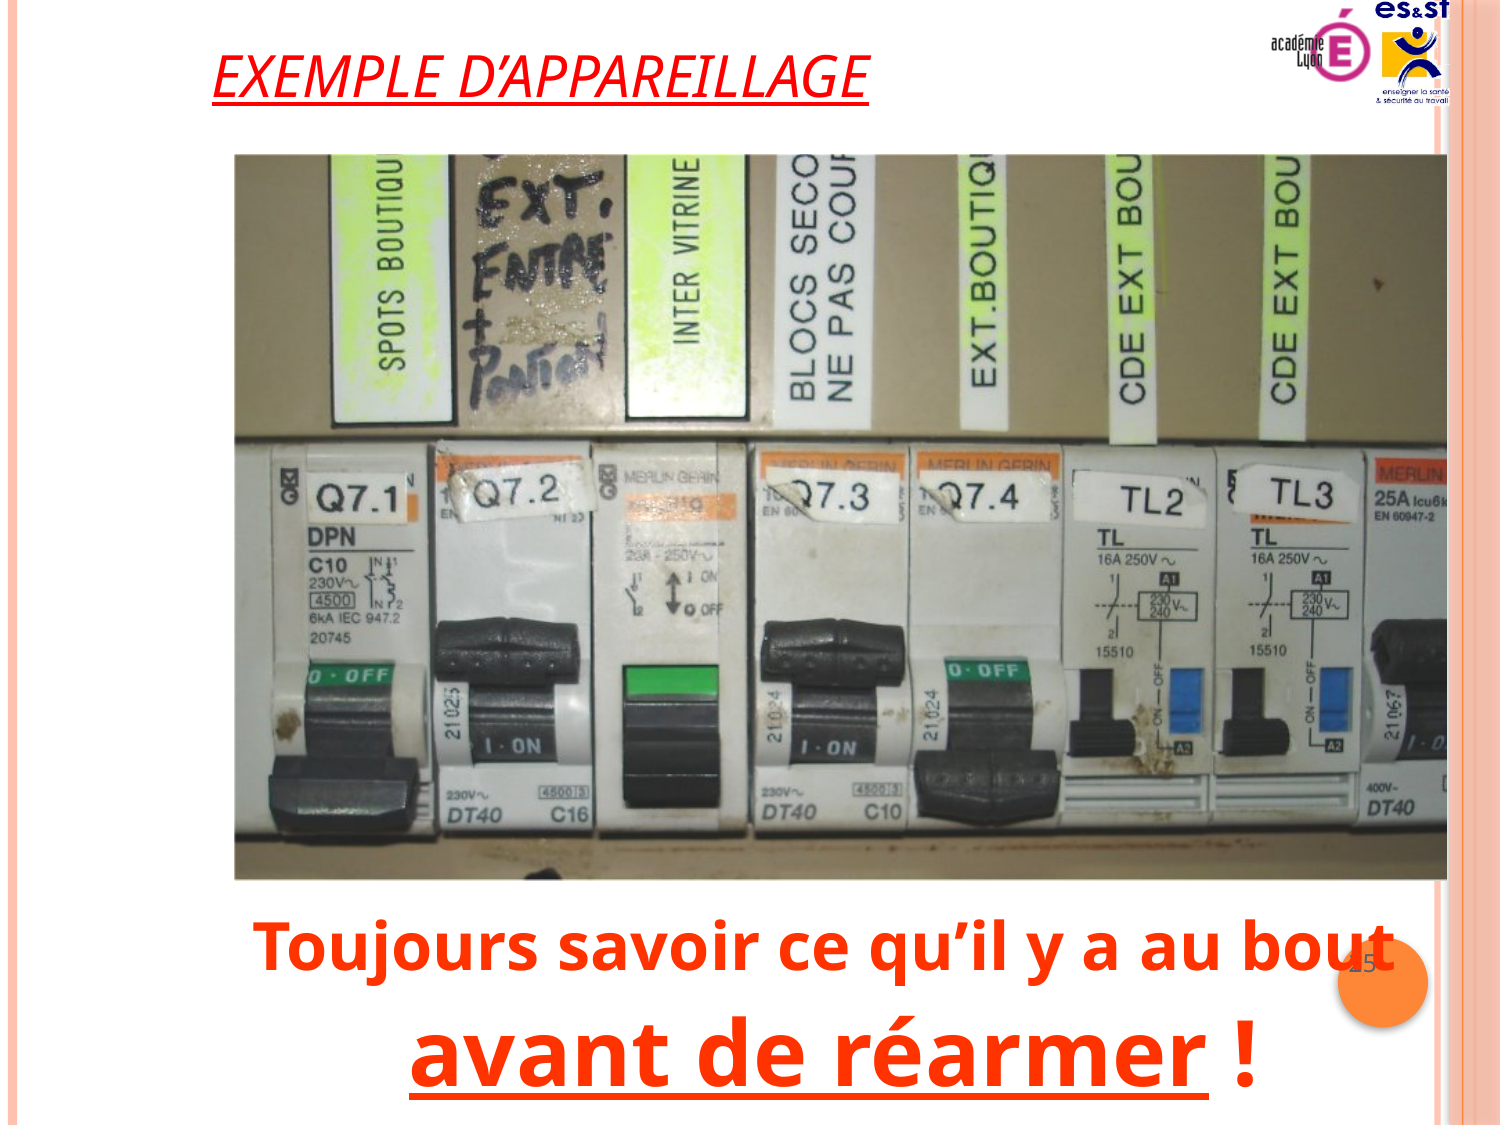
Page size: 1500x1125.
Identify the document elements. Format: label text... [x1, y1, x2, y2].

picture [233, 154, 1448, 881]
text_box Toujours savoir ce qu’il y a au bout avant de réarmer ! [209, 888, 1458, 1113]
title Exemple d’appareillage [196, 0, 1472, 117]
